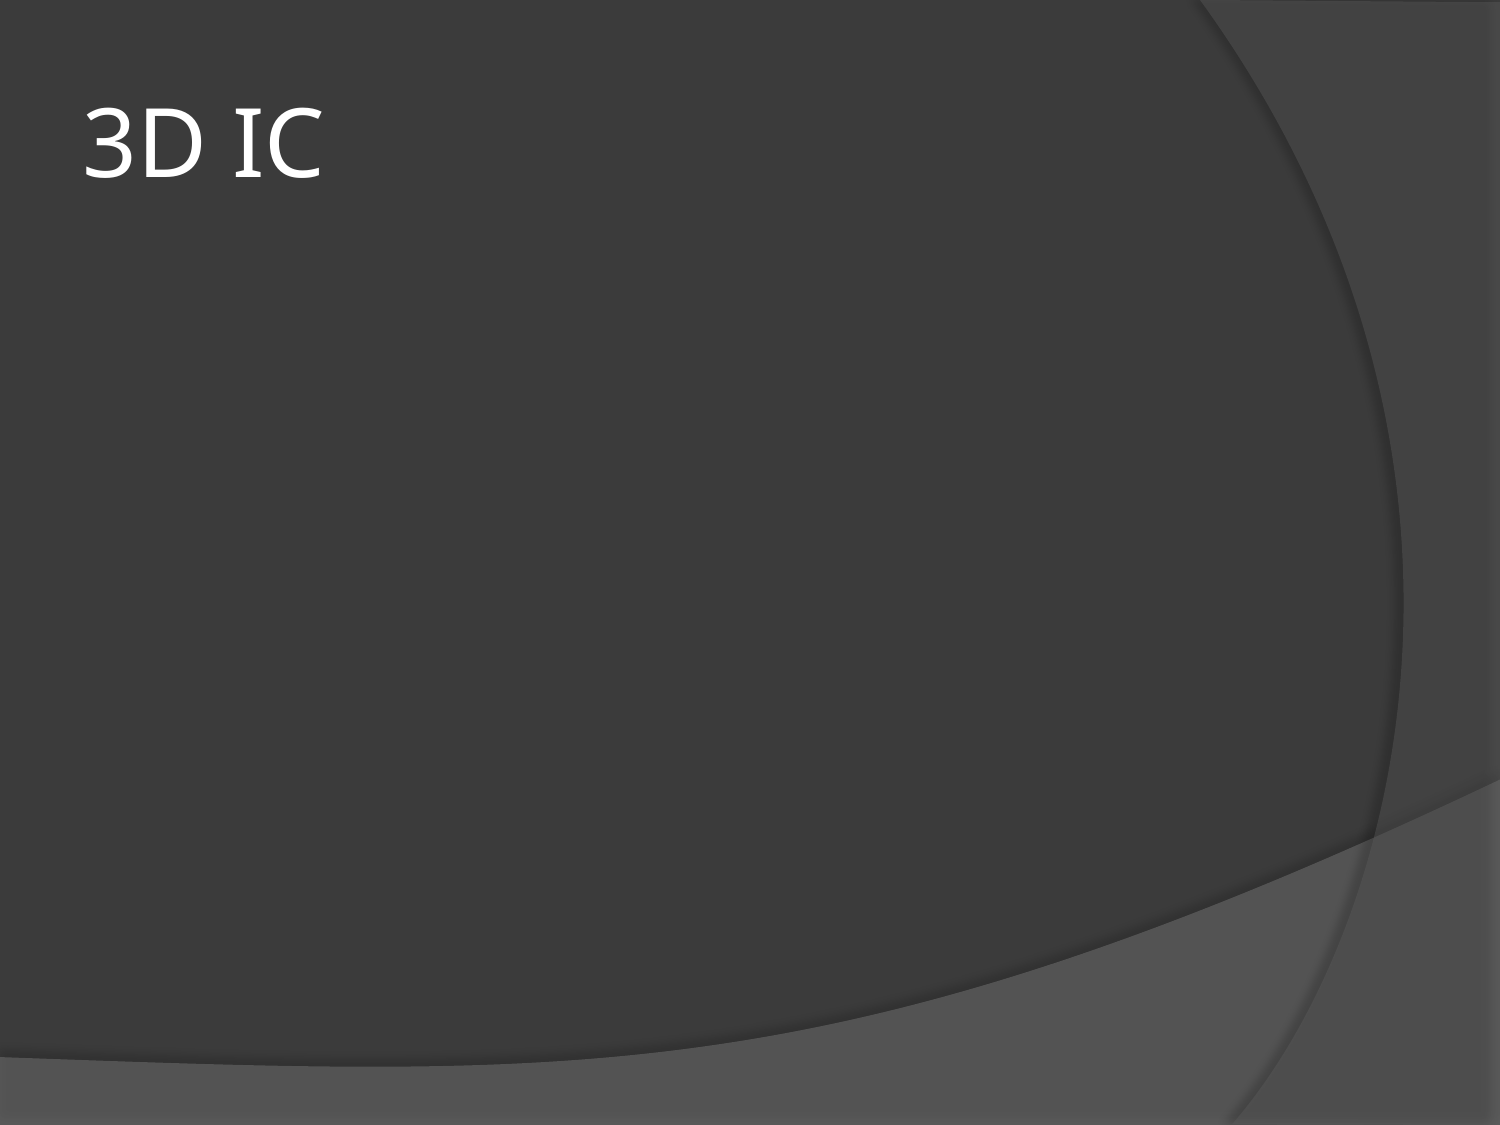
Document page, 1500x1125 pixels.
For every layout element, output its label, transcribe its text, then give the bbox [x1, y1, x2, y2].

title 3D IC [75, 45, 1300, 233]
